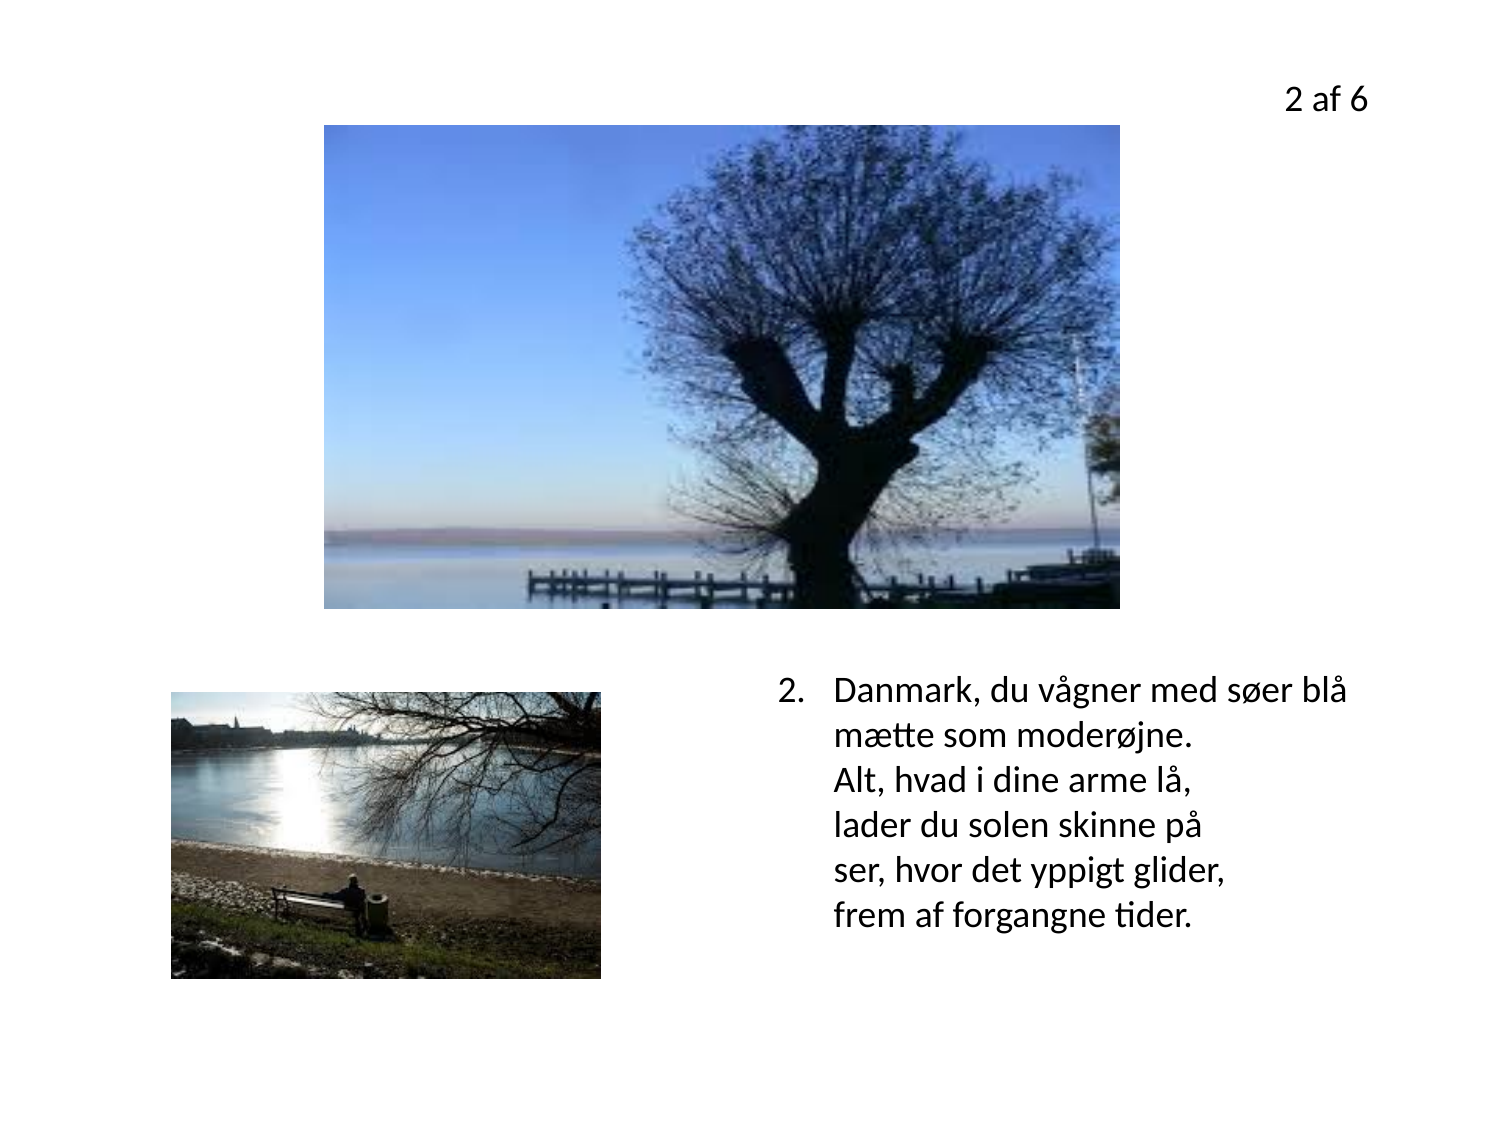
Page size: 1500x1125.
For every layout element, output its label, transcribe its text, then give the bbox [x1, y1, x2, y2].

picture [324, 125, 1120, 609]
picture [170, 692, 602, 979]
text_box 2 af 6 [1269, 66, 1447, 127]
list 2. Danmark, du vågner med søer blå mætte som moderøjne. Alt, hvad i dine arme lå, lader du solen skinne på ser, hvor det yppigt glider, frem af forgangne tider. [762, 656, 1425, 1005]
